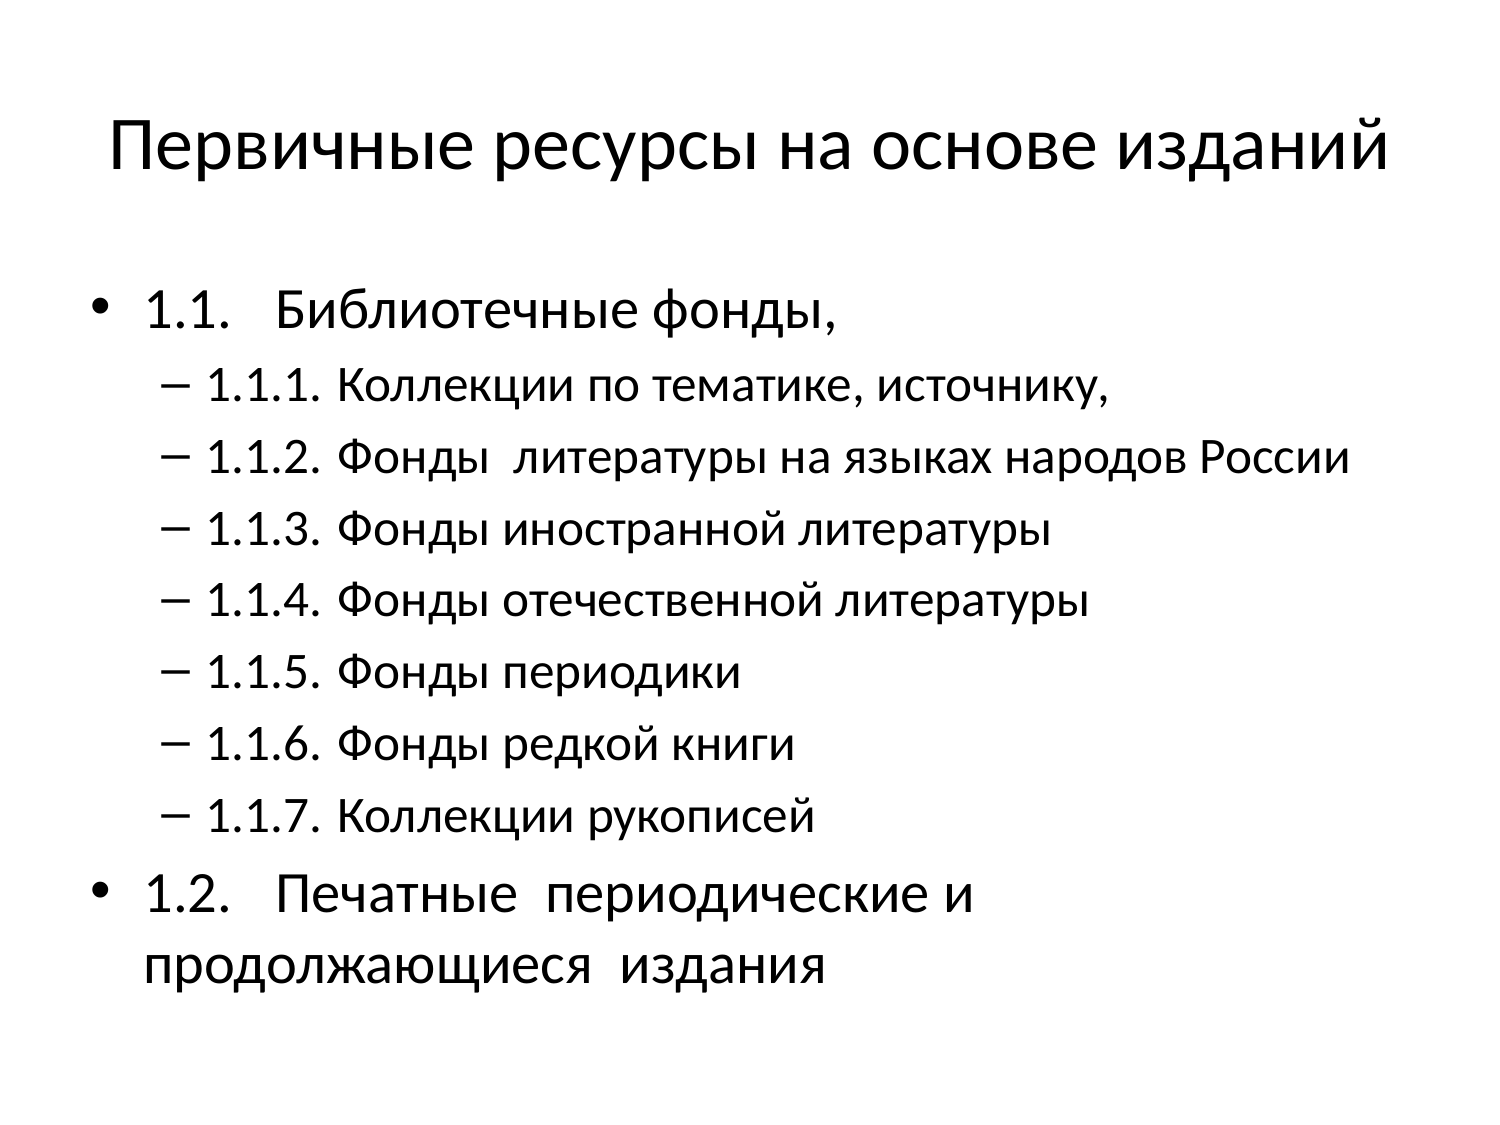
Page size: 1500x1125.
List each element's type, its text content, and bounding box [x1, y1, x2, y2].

list 1.1. Библиотечные фонды, 1.1.1. Коллекции по тематике, источнику, 1.1.2. Фонды литературы на языках народов России 1.1.3. Фонды иностранной литературы 1.1.4. Фонды отечественной литературы 1.1.5. Фонды периодики 1.1.6. Фонды редкой книги 1.1.7. Коллекции рукописей 1.2. Печатные периодические и продолжающиеся издания [75, 262, 1425, 1005]
title Первичные ресурсы на основе изданий [75, 45, 1425, 233]
